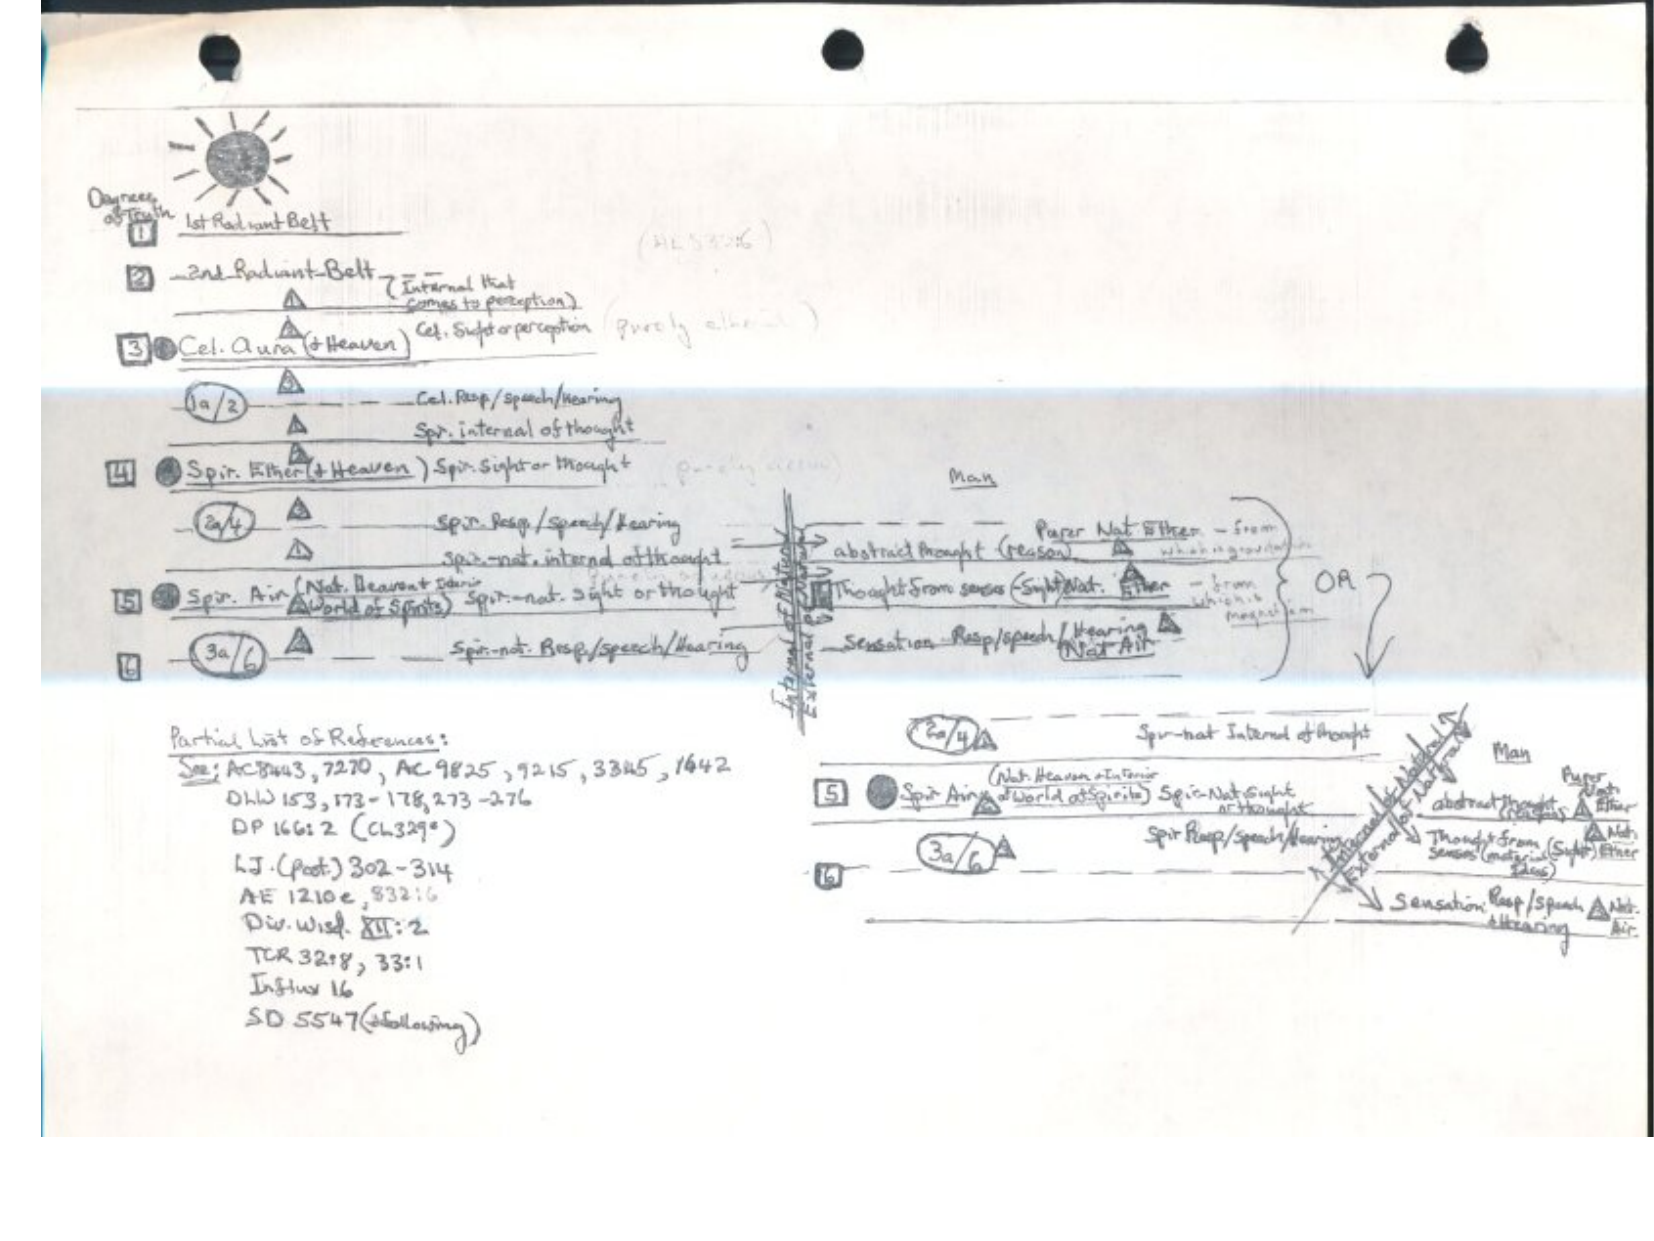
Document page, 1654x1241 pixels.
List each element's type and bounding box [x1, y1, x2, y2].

picture [41, 0, 1654, 1137]
